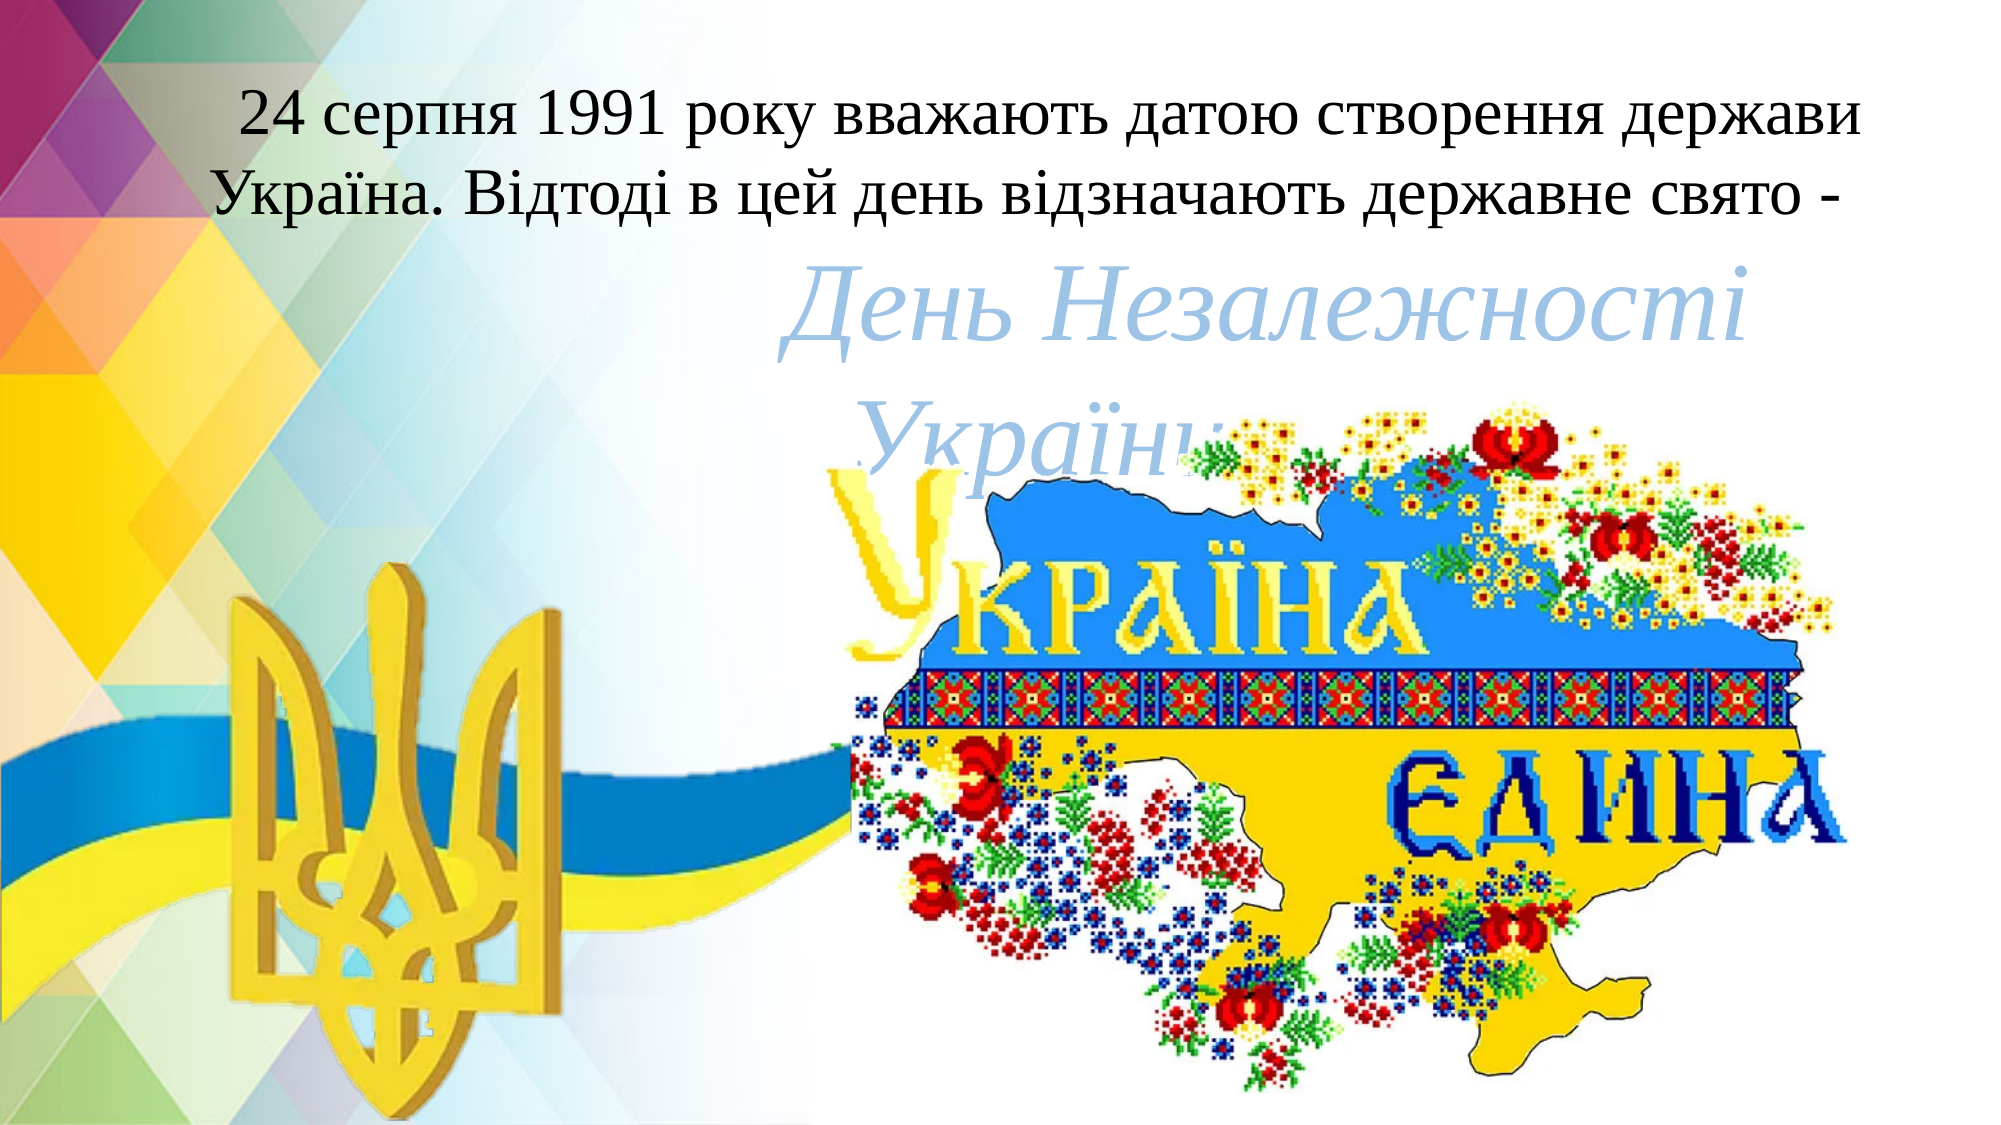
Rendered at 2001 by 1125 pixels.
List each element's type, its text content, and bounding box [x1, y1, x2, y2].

picture [0, 0, 2001, 1125]
text_box 24 серпня 1991 року вважають датою створення держави Україна. Відтоді в цей день відзначають державне свято - День Незалежності України. [192, 60, 1911, 506]
